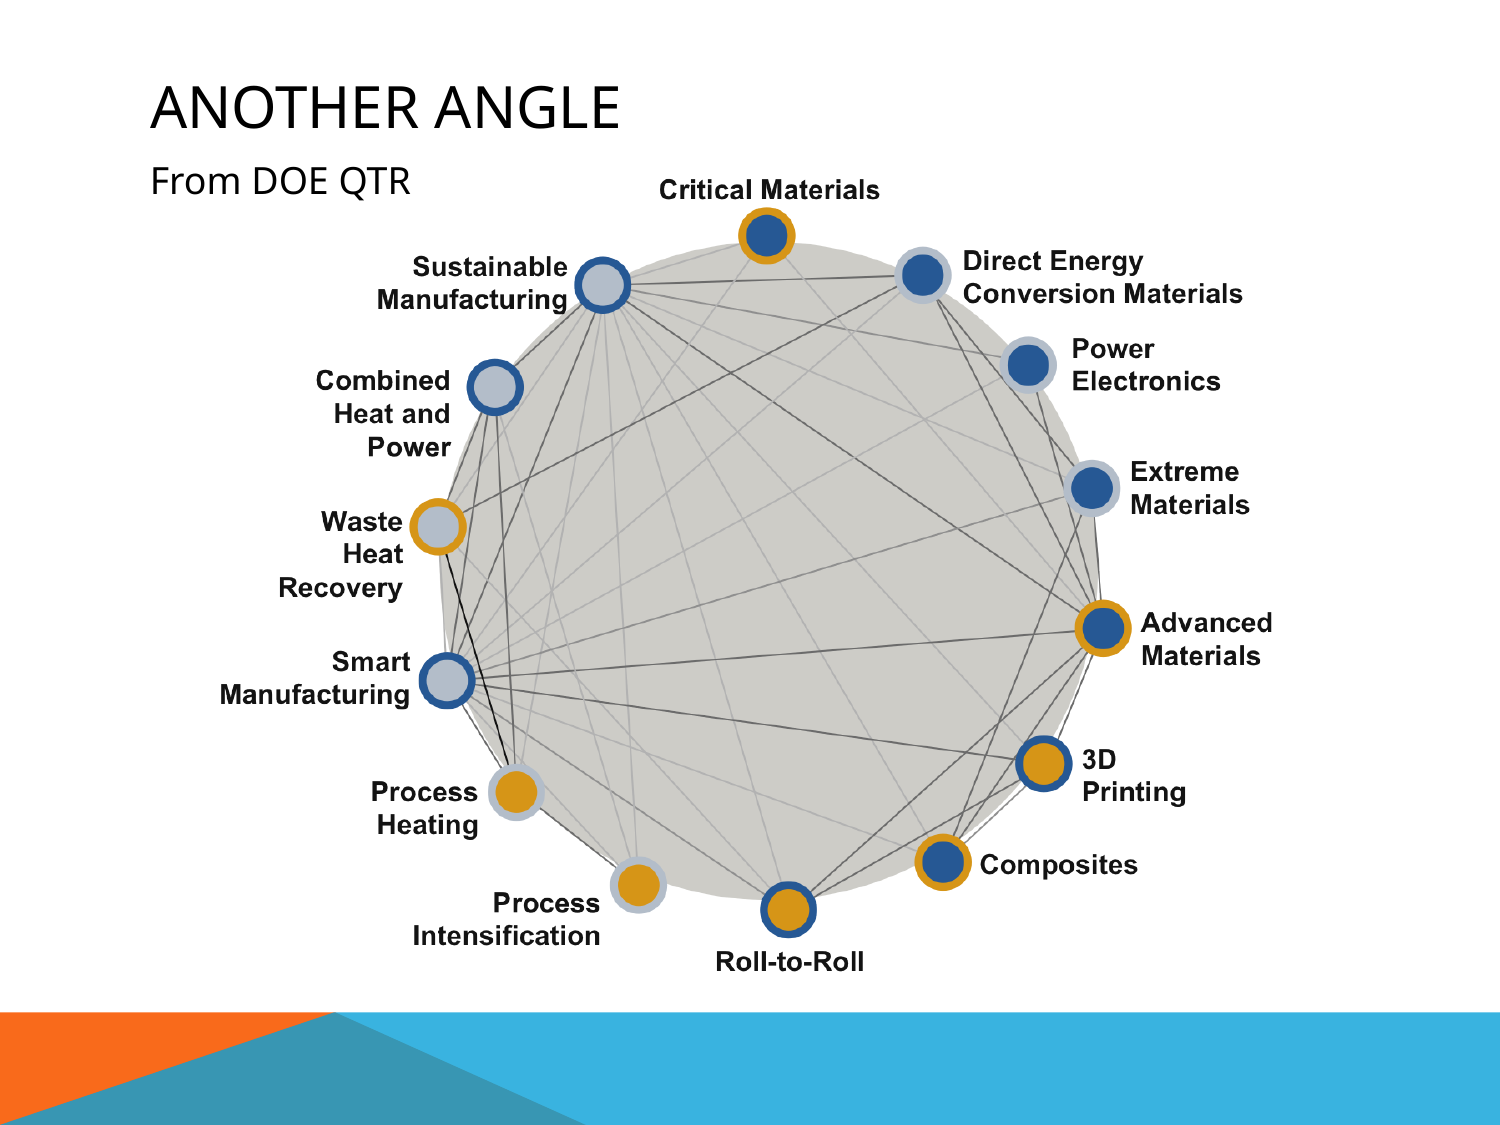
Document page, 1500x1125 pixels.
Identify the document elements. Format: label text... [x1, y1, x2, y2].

text_box From DOE QTR [135, 149, 646, 210]
picture [215, 163, 1285, 978]
title Another Angle [135, 60, 1369, 150]
